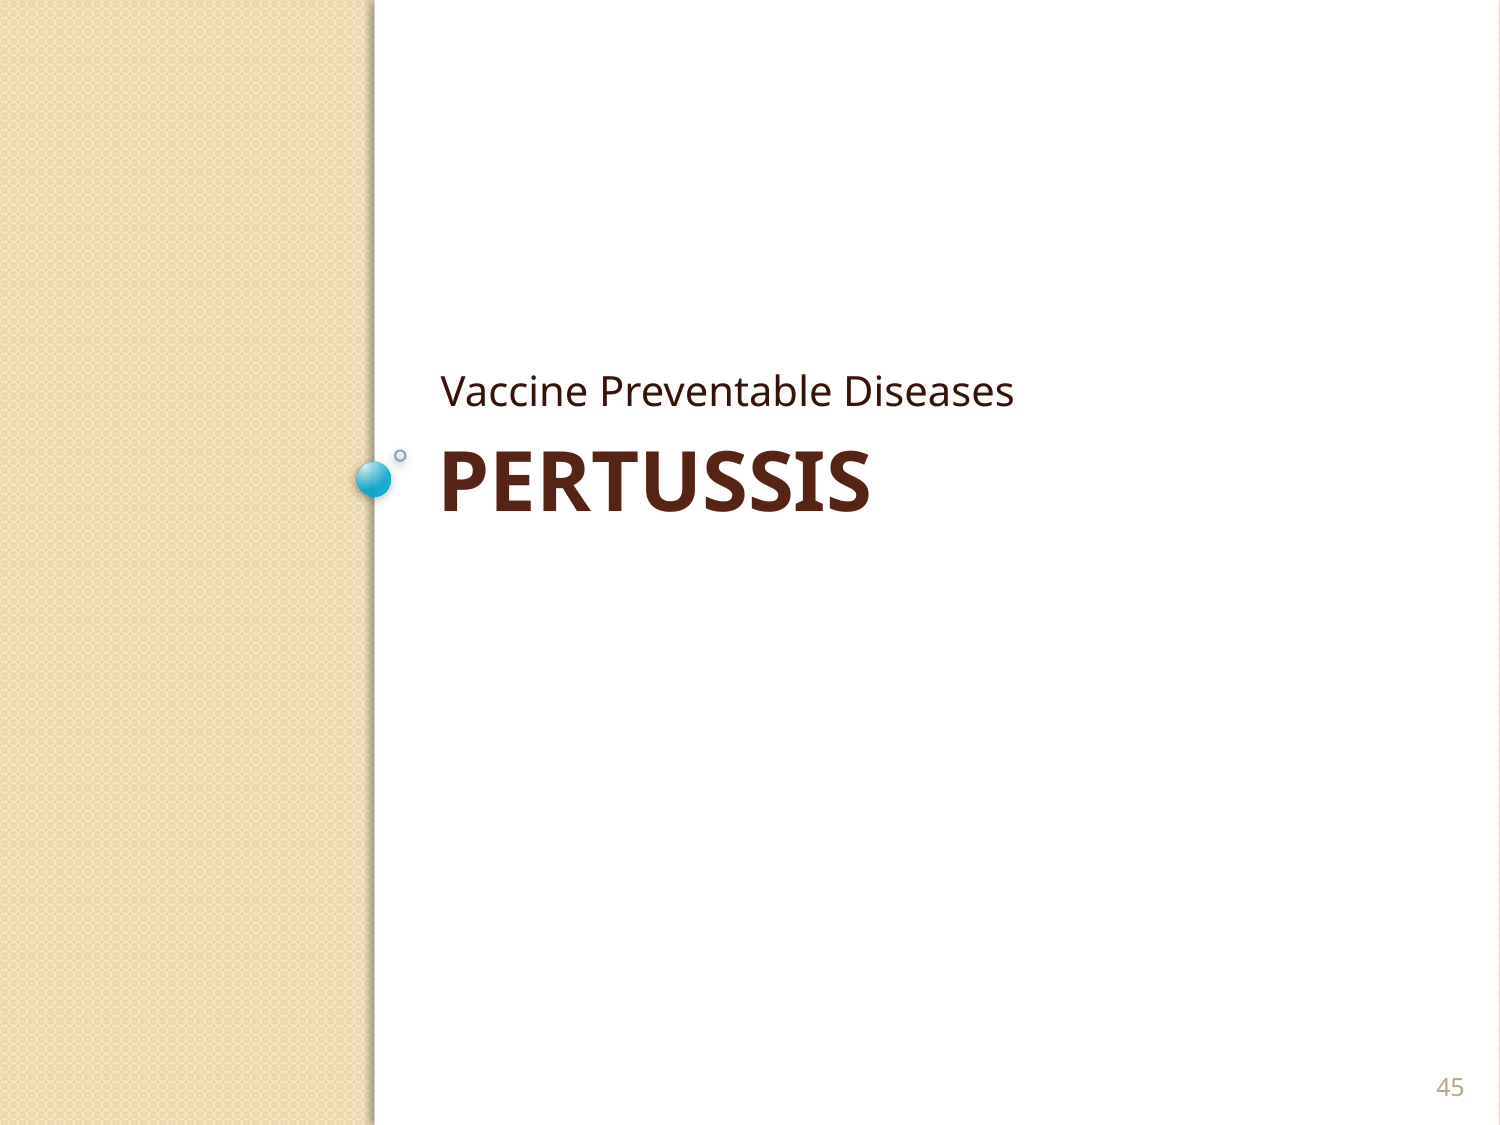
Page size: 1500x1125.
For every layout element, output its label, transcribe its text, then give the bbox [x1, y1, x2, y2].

slide_number 45 [1413, 1034, 1488, 1113]
list Vaccine Preventable Diseases [422, 174, 1473, 423]
title pertussis [422, 426, 1473, 802]
